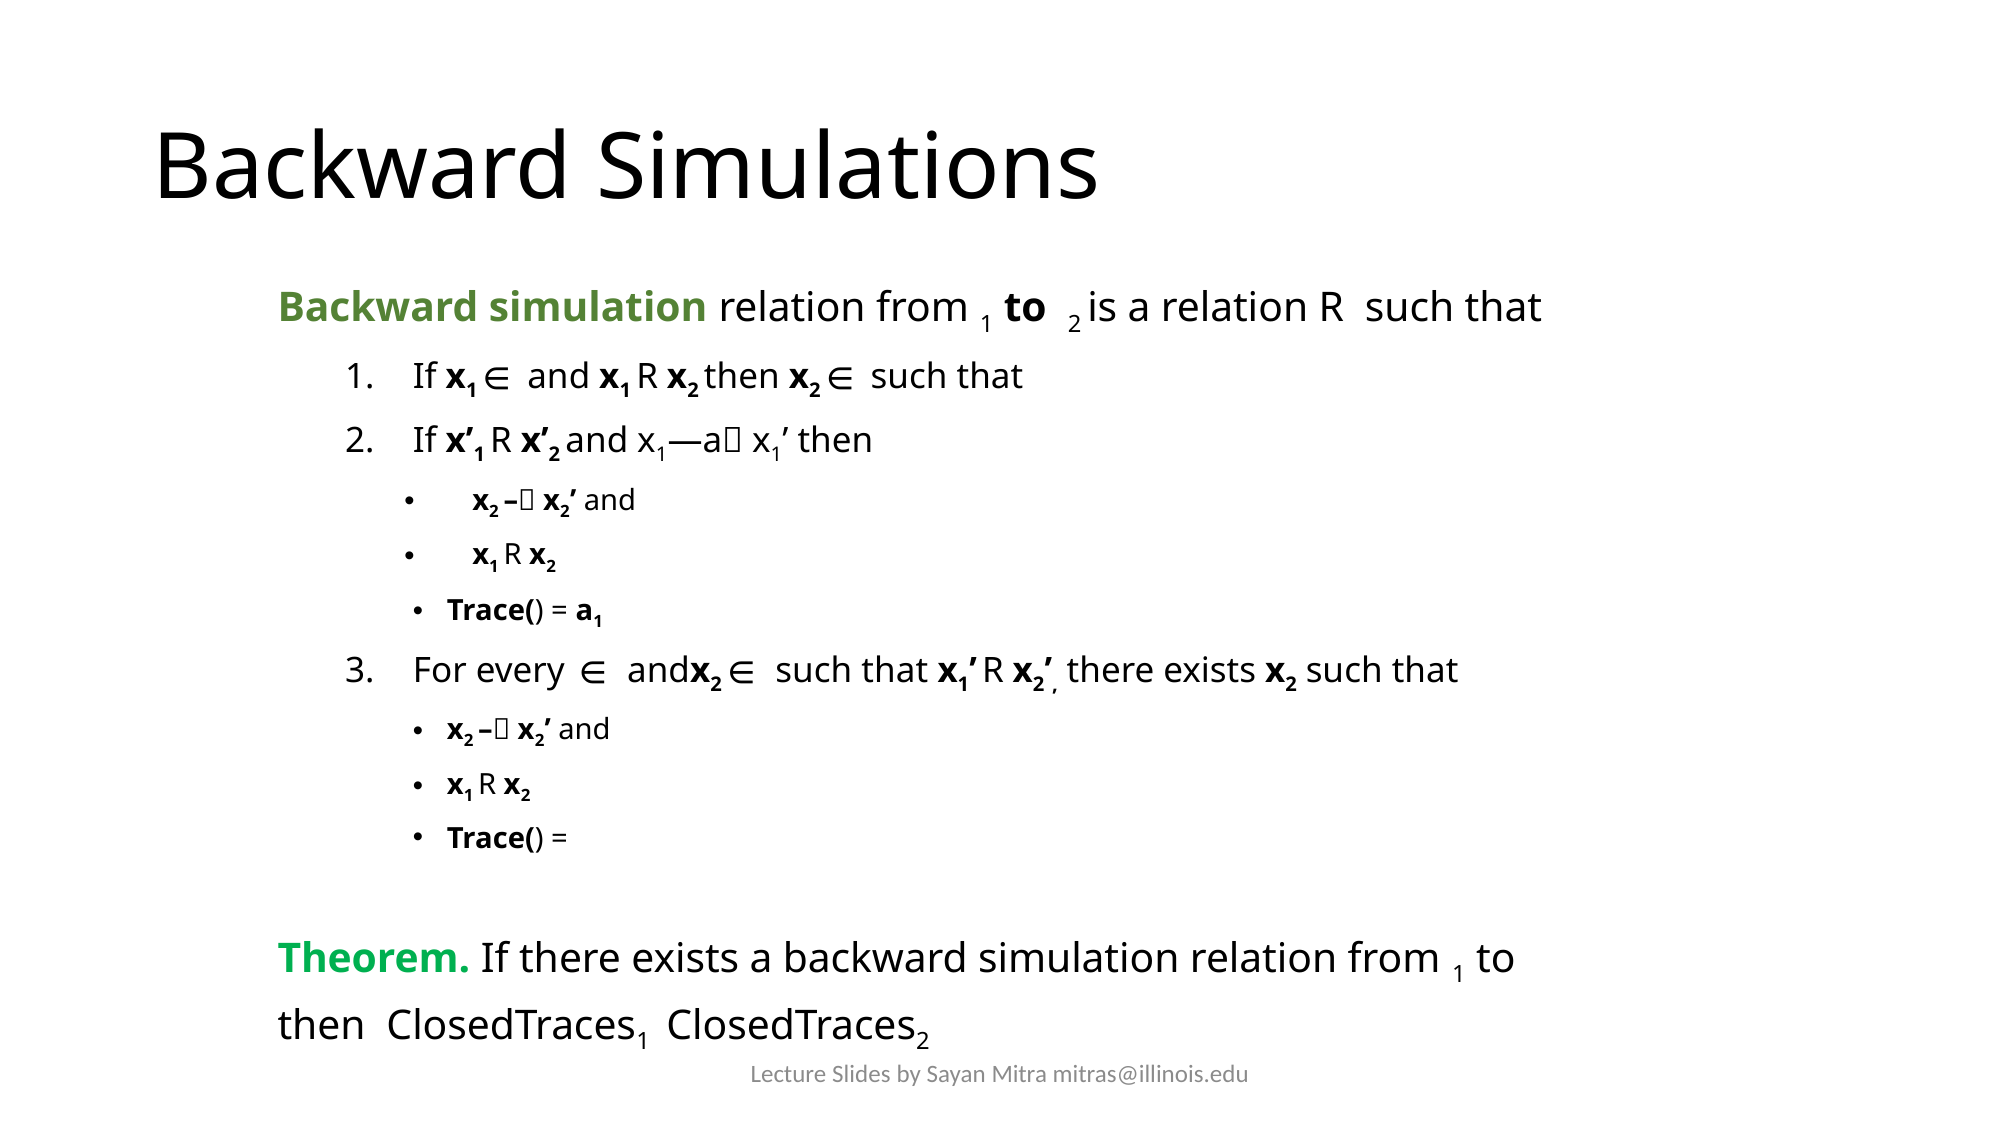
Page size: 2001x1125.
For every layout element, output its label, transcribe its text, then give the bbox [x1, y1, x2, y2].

footer Lecture Slides by Sayan Mitra mitras@illinois.edu [662, 1042, 1338, 1103]
title Backward Simulations [137, 59, 1863, 278]
